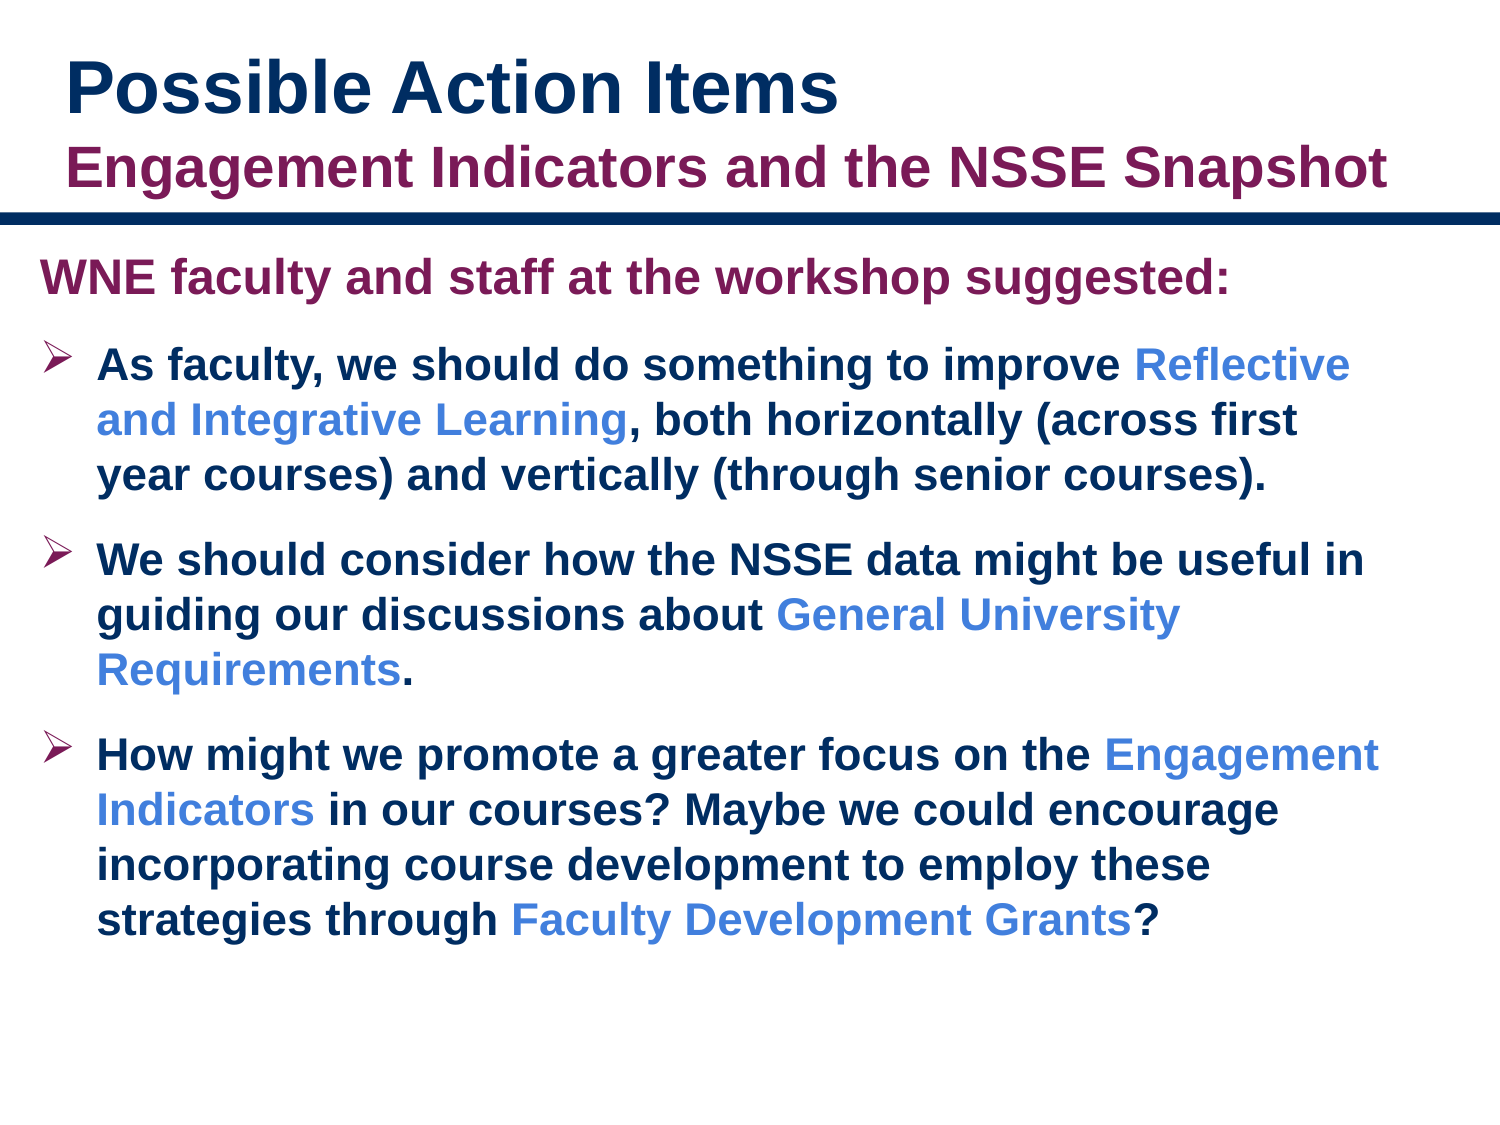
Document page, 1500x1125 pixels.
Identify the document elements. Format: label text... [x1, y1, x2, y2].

title Possible Action Items Engagement Indicators and the NSSE Snapshot [50, 37, 1450, 200]
list WNE faculty and staff at the workshop suggested: As faculty, we should do something to improve Reflective and Integrative Learning, both horizontally (across first year courses) and vertically (through senior courses). We should consider how the NSSE data might be useful in guiding our discussions about General University Requirements. How might we promote a greater focus on the Engagement Indicators in our courses? Maybe we could encourage incorporating course development to employ these strategies through Faculty Development Grants? [24, 237, 1413, 1125]
